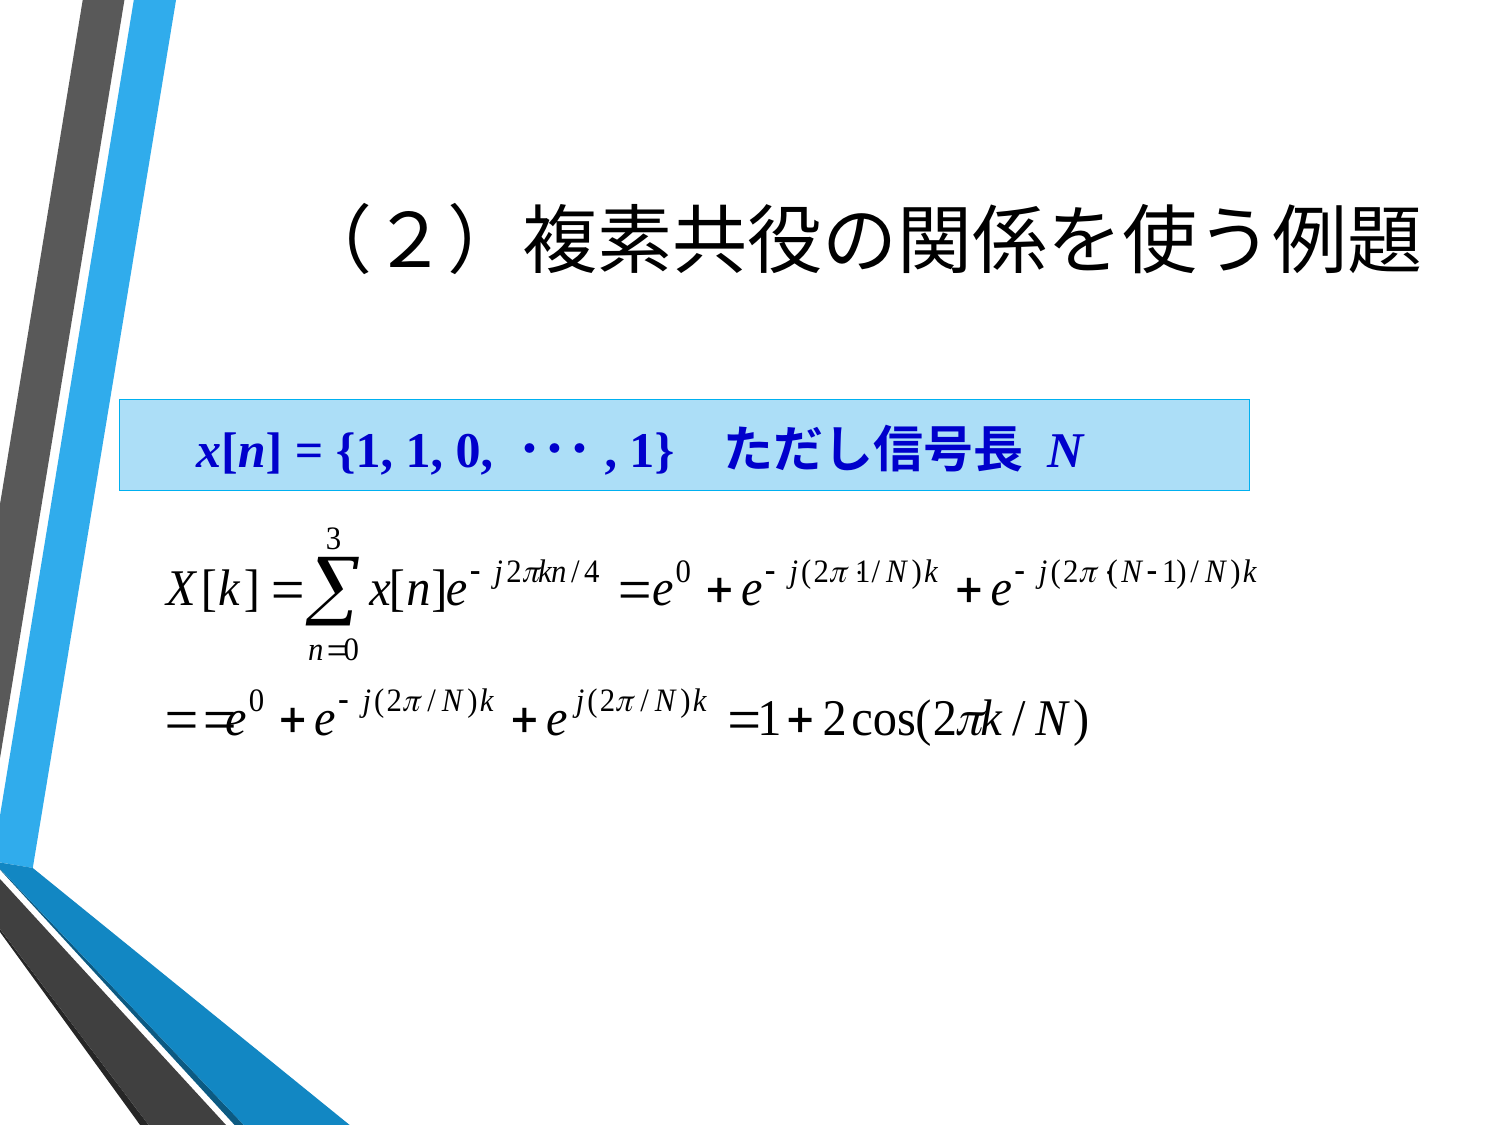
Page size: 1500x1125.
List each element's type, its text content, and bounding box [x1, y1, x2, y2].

title （２）複素共役の関係を使う例題 [174, 75, 1438, 400]
list x[n] = {1, 1, 0, ･･･, 1} ただし信号長 N [119, 399, 1250, 491]
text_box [153, 512, 1276, 757]
